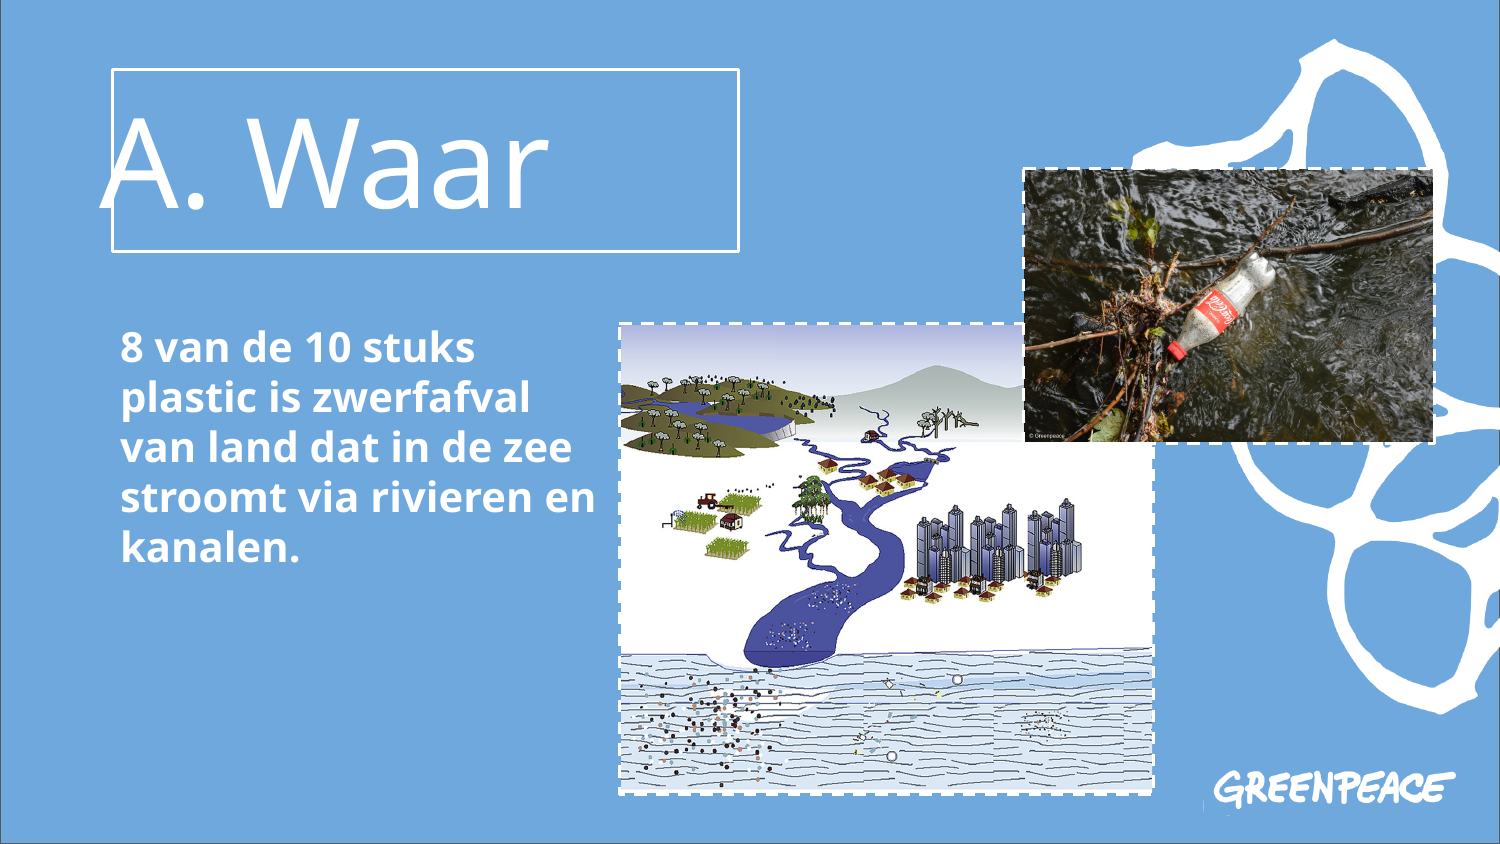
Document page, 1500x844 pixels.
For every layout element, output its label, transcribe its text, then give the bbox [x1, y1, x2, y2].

text_box 8 van de 10 stuks plastic is zwerfafval van land dat in de zee stroomt via rivieren en kanalen. [105, 278, 618, 435]
picture [1024, 15, 1500, 741]
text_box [620, 325, 1153, 793]
picture [1203, 760, 1462, 817]
text_box [112, 69, 739, 252]
text_box A. Waar [29, 68, 621, 227]
text_box [0, 0, 1500, 844]
